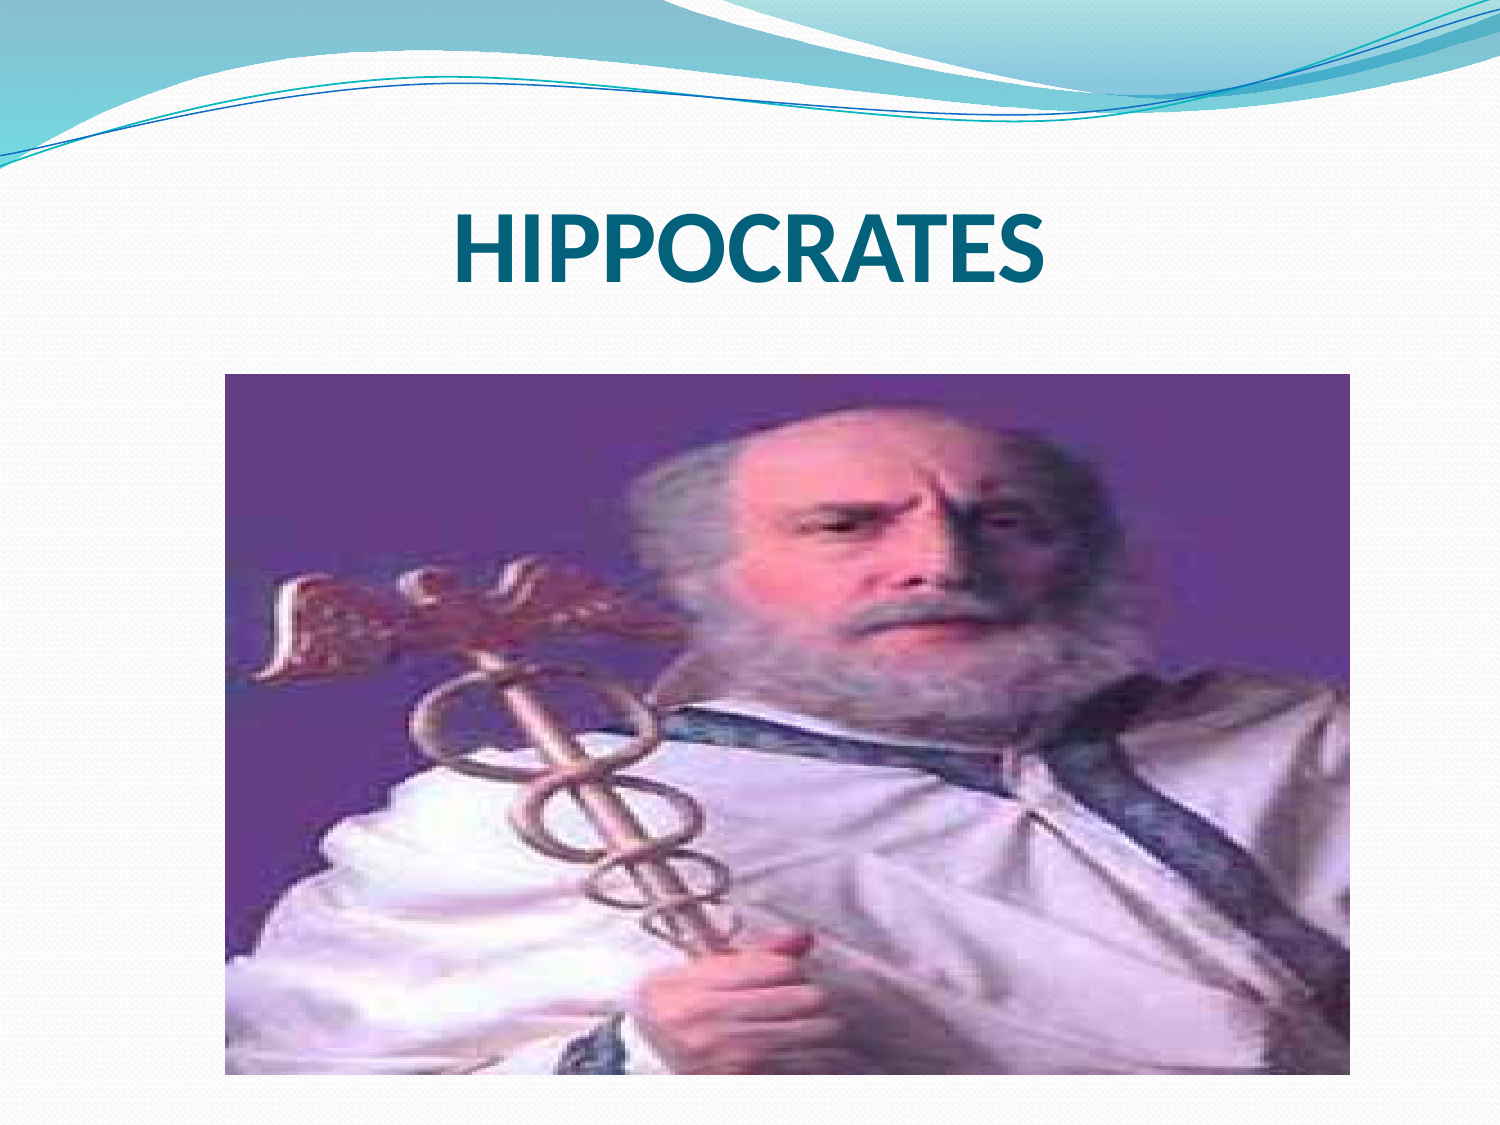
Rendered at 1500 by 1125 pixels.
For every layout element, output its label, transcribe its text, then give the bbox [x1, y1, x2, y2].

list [224, 374, 1351, 1076]
title HIPPOCRATES [75, 115, 1425, 303]
